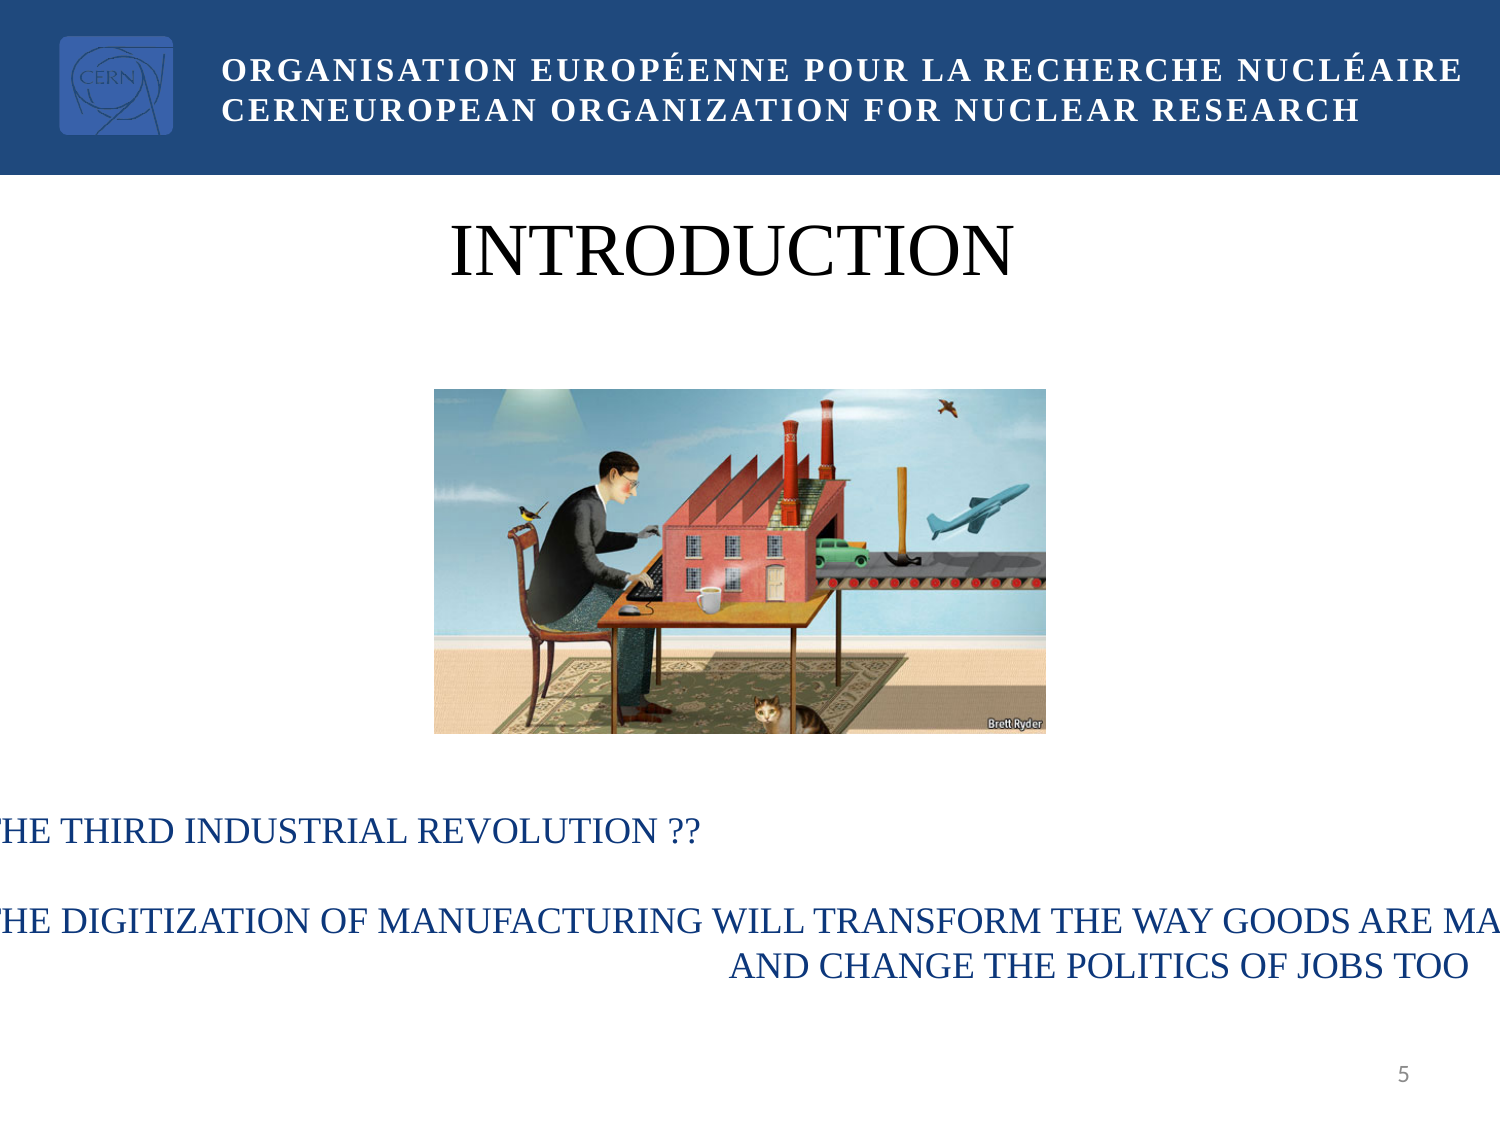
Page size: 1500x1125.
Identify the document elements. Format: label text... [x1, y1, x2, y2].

text_box [0, 0, 1500, 175]
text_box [59, 35, 1497, 137]
picture [434, 388, 1047, 734]
text_box INTRODUCTION [434, 193, 1061, 298]
slide_number 5 [1074, 1042, 1425, 1103]
text_box The third industrial revolution ?? The digitization of manufacturing will transform the way goods are made – and change the politics of jobs too [0, 798, 1500, 1039]
